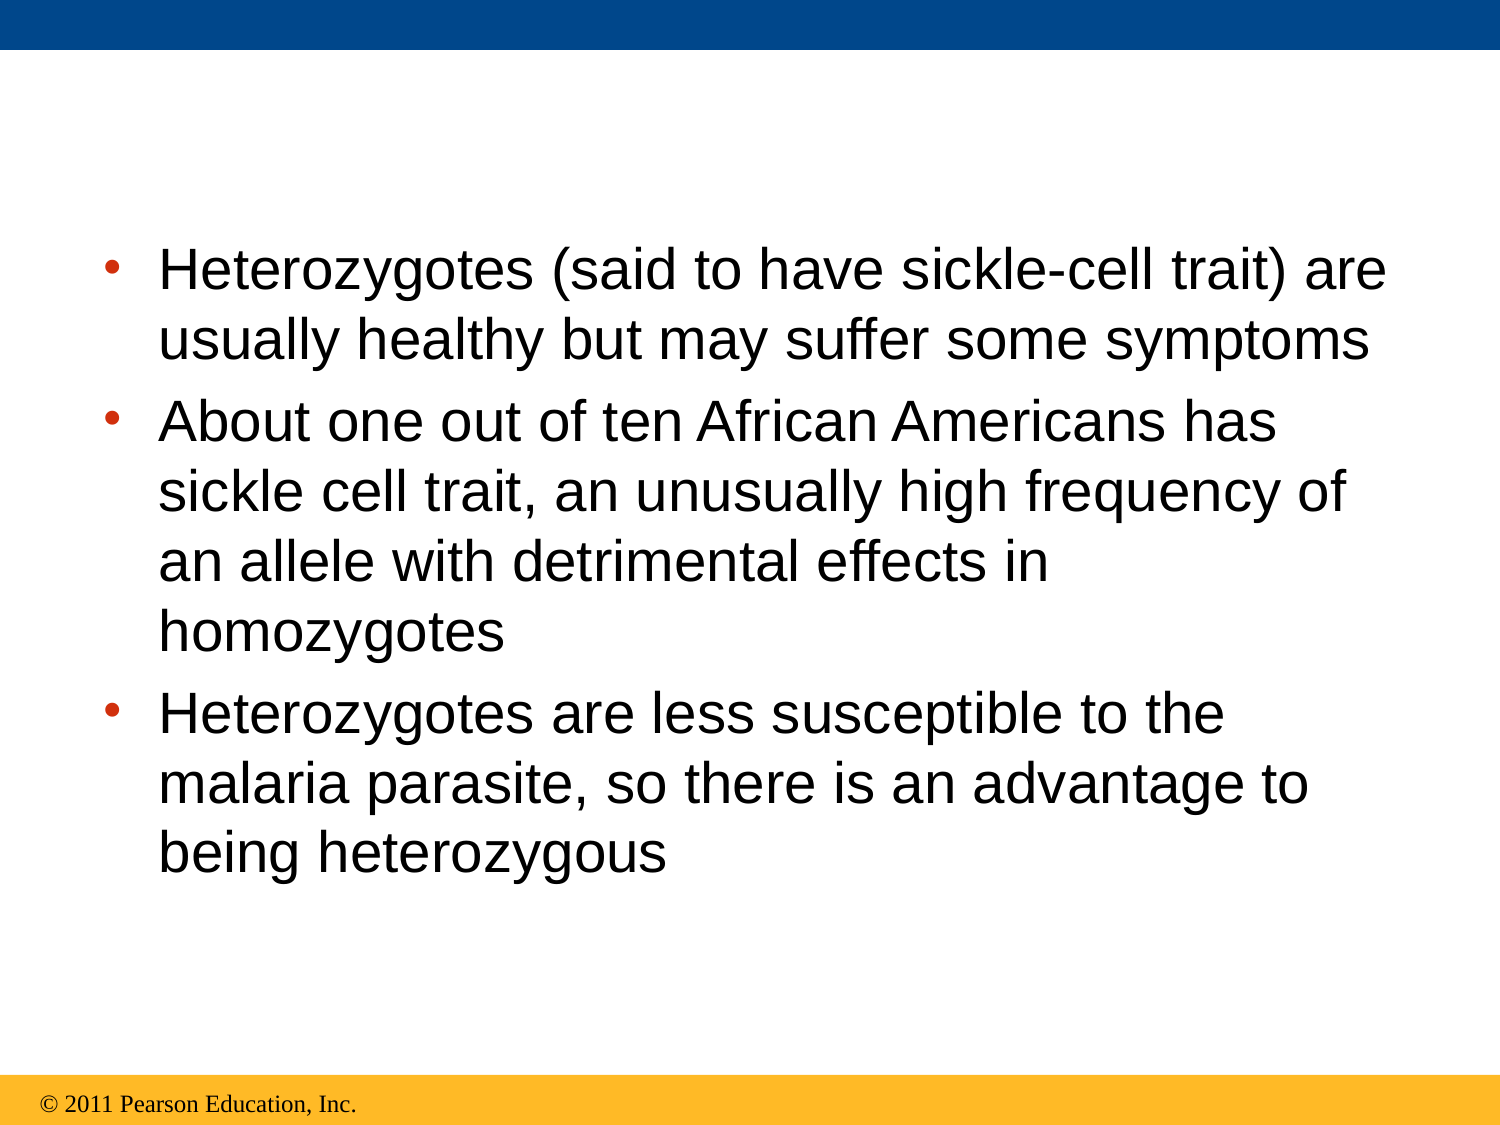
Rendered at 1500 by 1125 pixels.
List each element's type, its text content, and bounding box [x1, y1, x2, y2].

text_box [0, 1074, 1500, 1125]
list Heterozygotes (said to have sickle-cell trait) are usually healthy but may suffer some symptoms About one out of ten African Americans has sickle cell trait, an unusually high frequency of an allele with detrimental effects in homozygotes Heterozygotes are less susceptible to the malaria parasite, so there is an advantage to being heterozygous [87, 223, 1426, 1028]
text_box [0, 0, 1500, 50]
